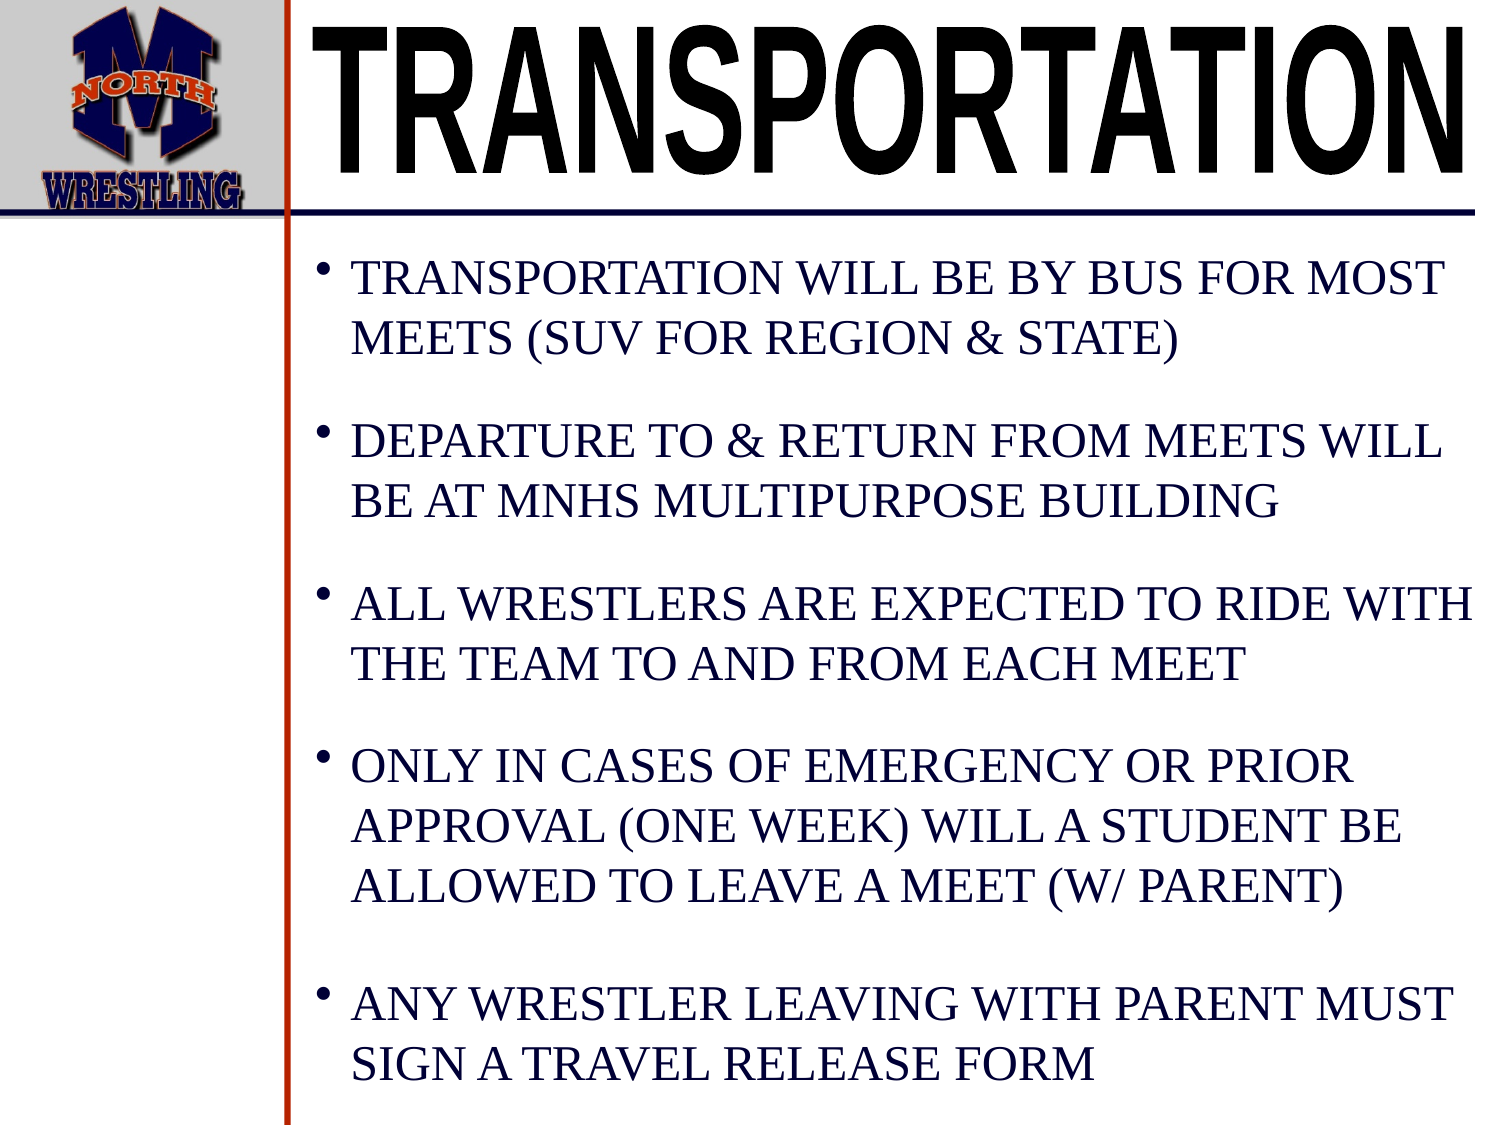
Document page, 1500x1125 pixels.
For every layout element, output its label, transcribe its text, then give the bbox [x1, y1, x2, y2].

text_box ONLY IN CASES OF EMERGENCY OR PRIOR APPROVAL (ONE WEEK) WILL A STUDENT BE ALLOWED TO LEAVE A MEET (W/ PARENT) [299, 724, 1500, 920]
picture [0, 0, 288, 219]
text_box TRANSPORTATION WILL BE BY BUS FOR MOST MEETS (SUV FOR REGION & STATE) [299, 237, 1500, 373]
text_box ANY WRESTLER LEAVING WITH PARENT MUST SIGN A TRAVEL RELEASE FORM [299, 962, 1500, 1098]
text_box ALL WRESTLERS ARE EXPECTED TO RIDE WITH THE TEAM TO AND FROM EACH MEET [299, 562, 1500, 698]
text_box DEPARTURE TO & RETURN FROM MEETS WILL BE AT MNHS MULTIPURPOSE BUILDING [299, 399, 1500, 535]
